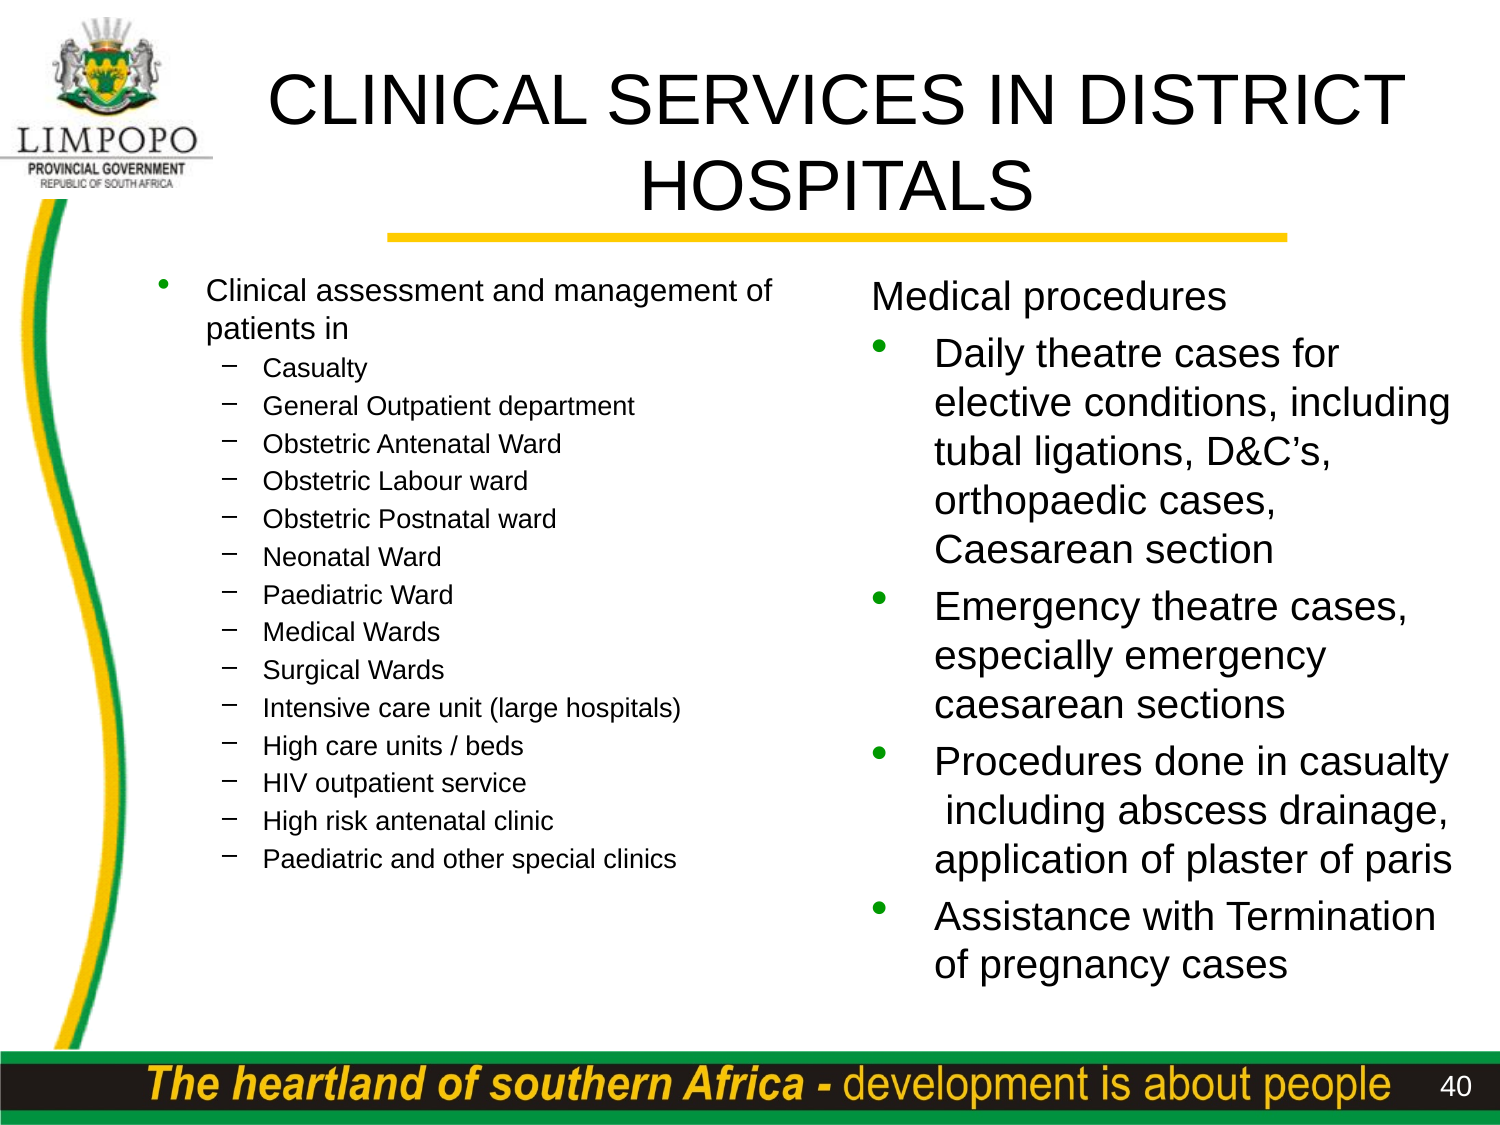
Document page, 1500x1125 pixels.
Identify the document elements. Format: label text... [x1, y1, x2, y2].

title CLINICAL SERVICES IN DISTRICT HOSPITALS [212, 45, 1463, 233]
picture [0, 1051, 1500, 1125]
picture [12, 199, 131, 1050]
list Clinical assessment and management of patients in Casualty General Outpatient department Obstetric Antenatal Ward Obstetric Labour ward Obstetric Postnatal ward Neonatal Ward Paediatric Ward Medical Wards Surgical Wards Intensive care unit (large hospitals) High care units / beds HIV outpatient service High risk antenatal clinic Paediatric and other special clinics [142, 262, 832, 883]
slide_number 40 [1387, 1059, 1488, 1125]
picture [0, 17, 213, 188]
list Medical procedures Daily theatre cases for elective conditions, including tubal ligations, D&C’s, orthopaedic cases, Caesarean section Emergency theatre cases, especially emergency caesarean sections Procedures done in casualty including abscess drainage, application of plaster of paris Assistance with Termination of pregnancy cases [856, 262, 1475, 1005]
